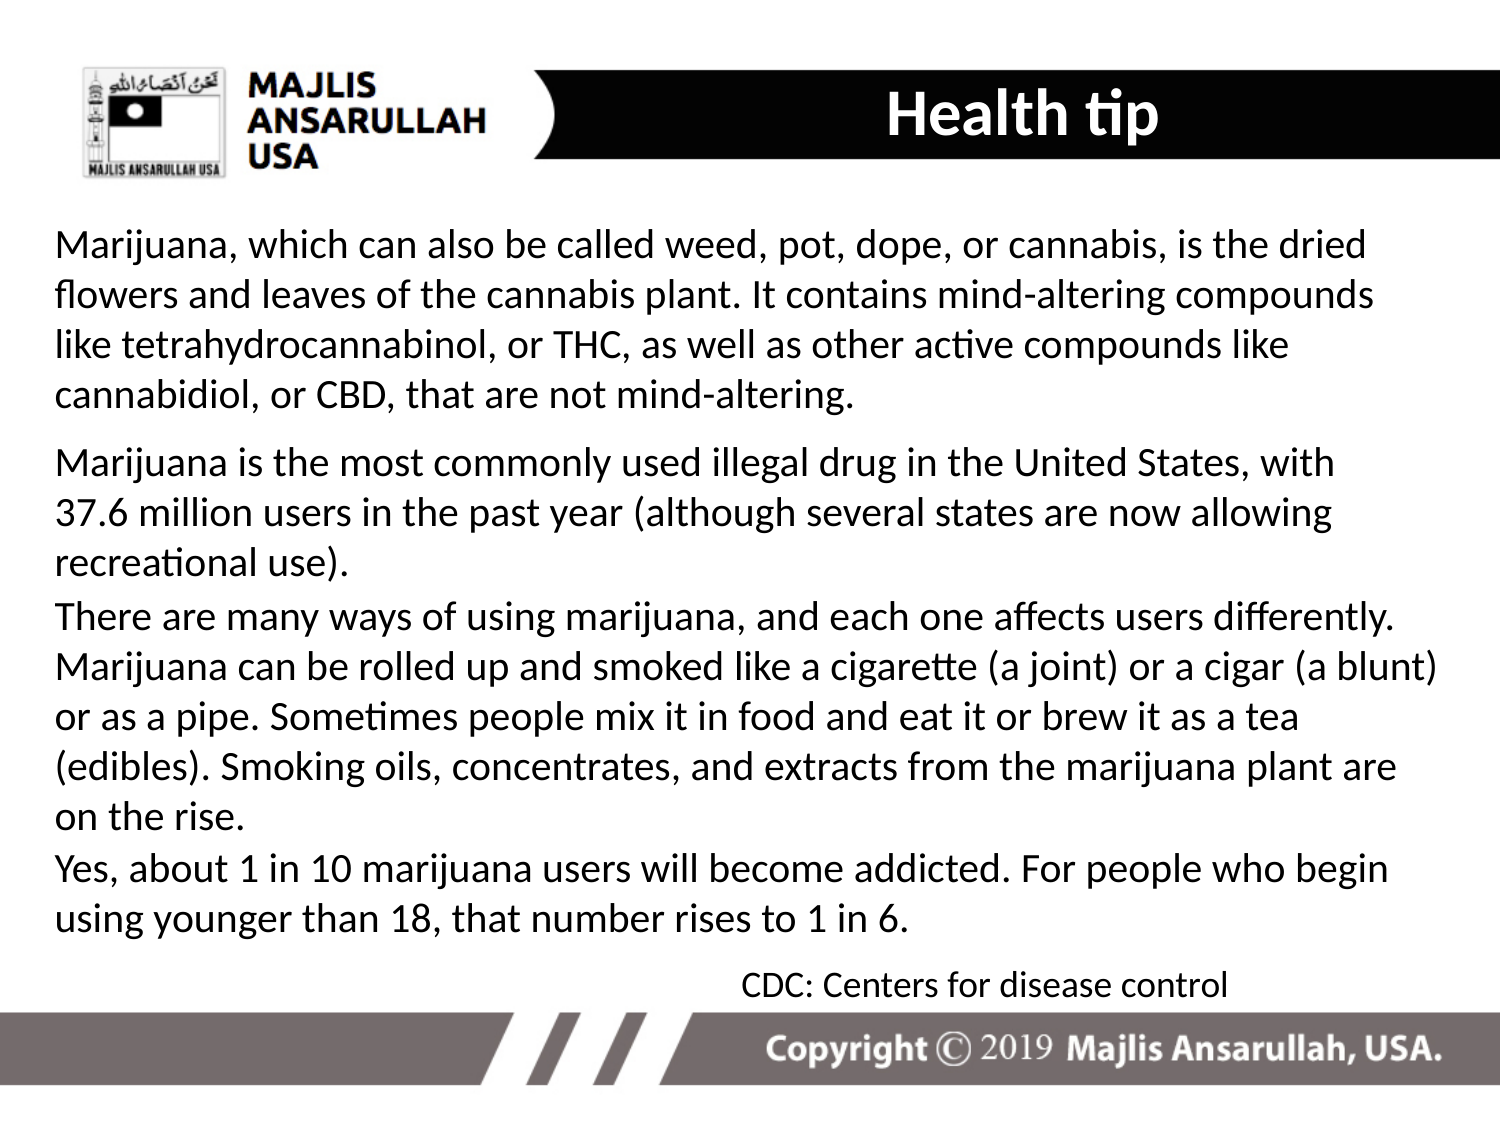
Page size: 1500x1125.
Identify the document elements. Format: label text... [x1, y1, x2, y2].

picture [0, 0, 1500, 1125]
text_box Yes, about 1 in 10 marijuana users will become addicted. For people who begin using younger than 18, that number rises to 1 in 6. [39, 833, 1456, 949]
text_box There are many ways of using marijuana, and each one affects users differently. Marijuana can be rolled up and smoked like a cigarette (a joint) or a cigar (a blunt) or as a pipe. Sometimes people mix it in food and eat it or brew it as a tea (edibles). Smoking oils, concentrates, and extracts from the marijuana plant are on the rise. [39, 581, 1456, 833]
text_box Health tip [871, 61, 1176, 157]
text_box Marijuana, which can also be called weed, pot, dope, or cannabis, is the dried flowers and leaves of the cannabis plant. It contains mind-altering compounds like tetrahydrocannabinol, or THC, as well as other active compounds like cannabidiol, or CBD, that are not mind-altering. [39, 209, 1456, 425]
text_box Marijuana is the most commonly used illegal drug in the United States, with 37.6 million users in the past year (although several states are now allowing recreational use). [39, 427, 1434, 593]
text_box CDC: Centers for disease control [726, 952, 1245, 1013]
